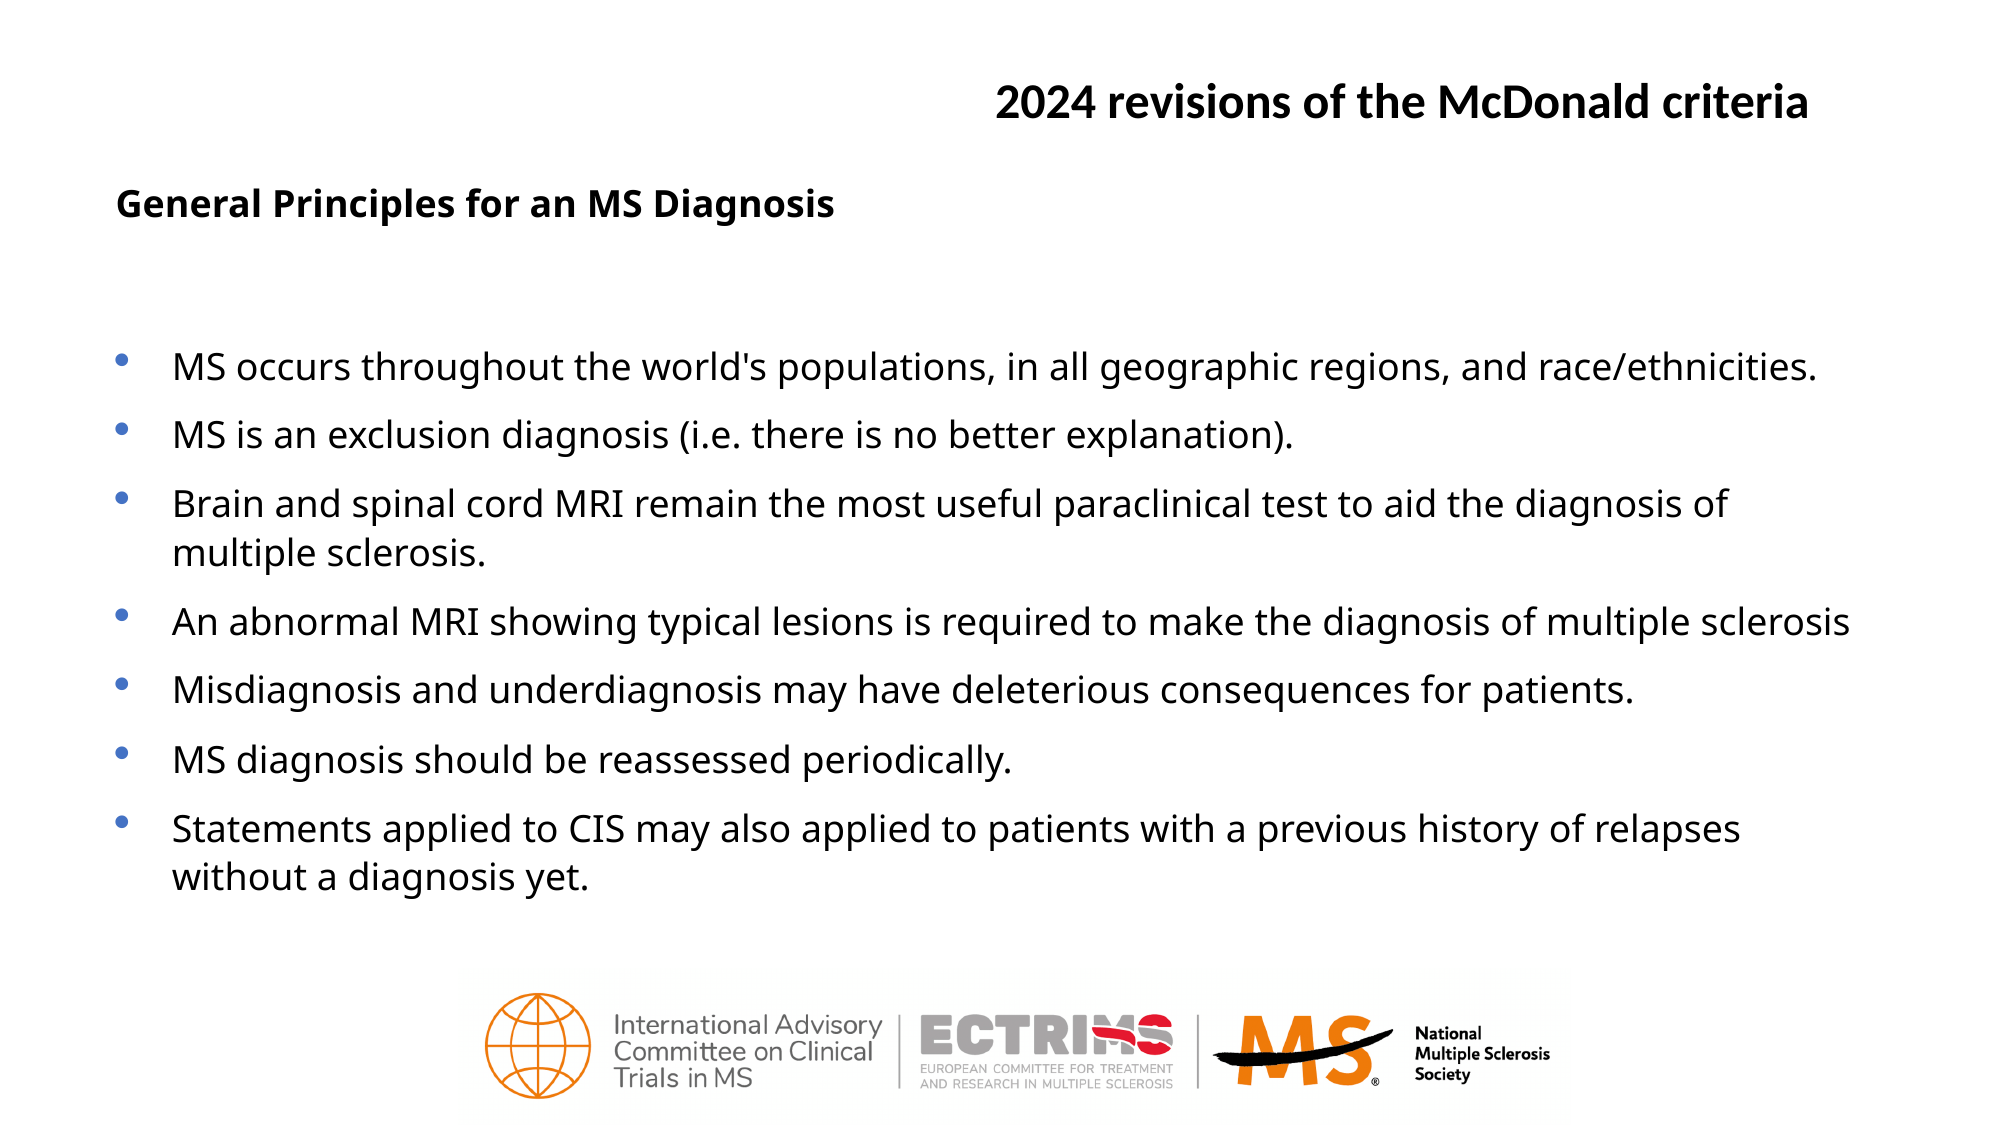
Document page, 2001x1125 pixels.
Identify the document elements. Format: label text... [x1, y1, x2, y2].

list General Principles for an MS Diagnosis MS occurs throughout the world's populations, in all geographic regions, and race/ethnicities. MS is an exclusion diagnosis (i.e. there is no better explanation). Brain and spinal cord MRI remain the most useful paraclinical test to aid the diagnosis of multiple sclerosis. An abnormal MRI showing typical lesions is required to make the diagnosis of multiple sclerosis Misdiagnosis and underdiagnosis may have deleterious consequences for patients. MS diagnosis should be reassessed periodically. Statements applied to CIS may also applied to patients with a previous history of relapses without a diagnosis yet. [100, 168, 1900, 988]
picture [458, 988, 1571, 1125]
text_box 2024 revisions of the McDonald criteria [980, 61, 2000, 137]
